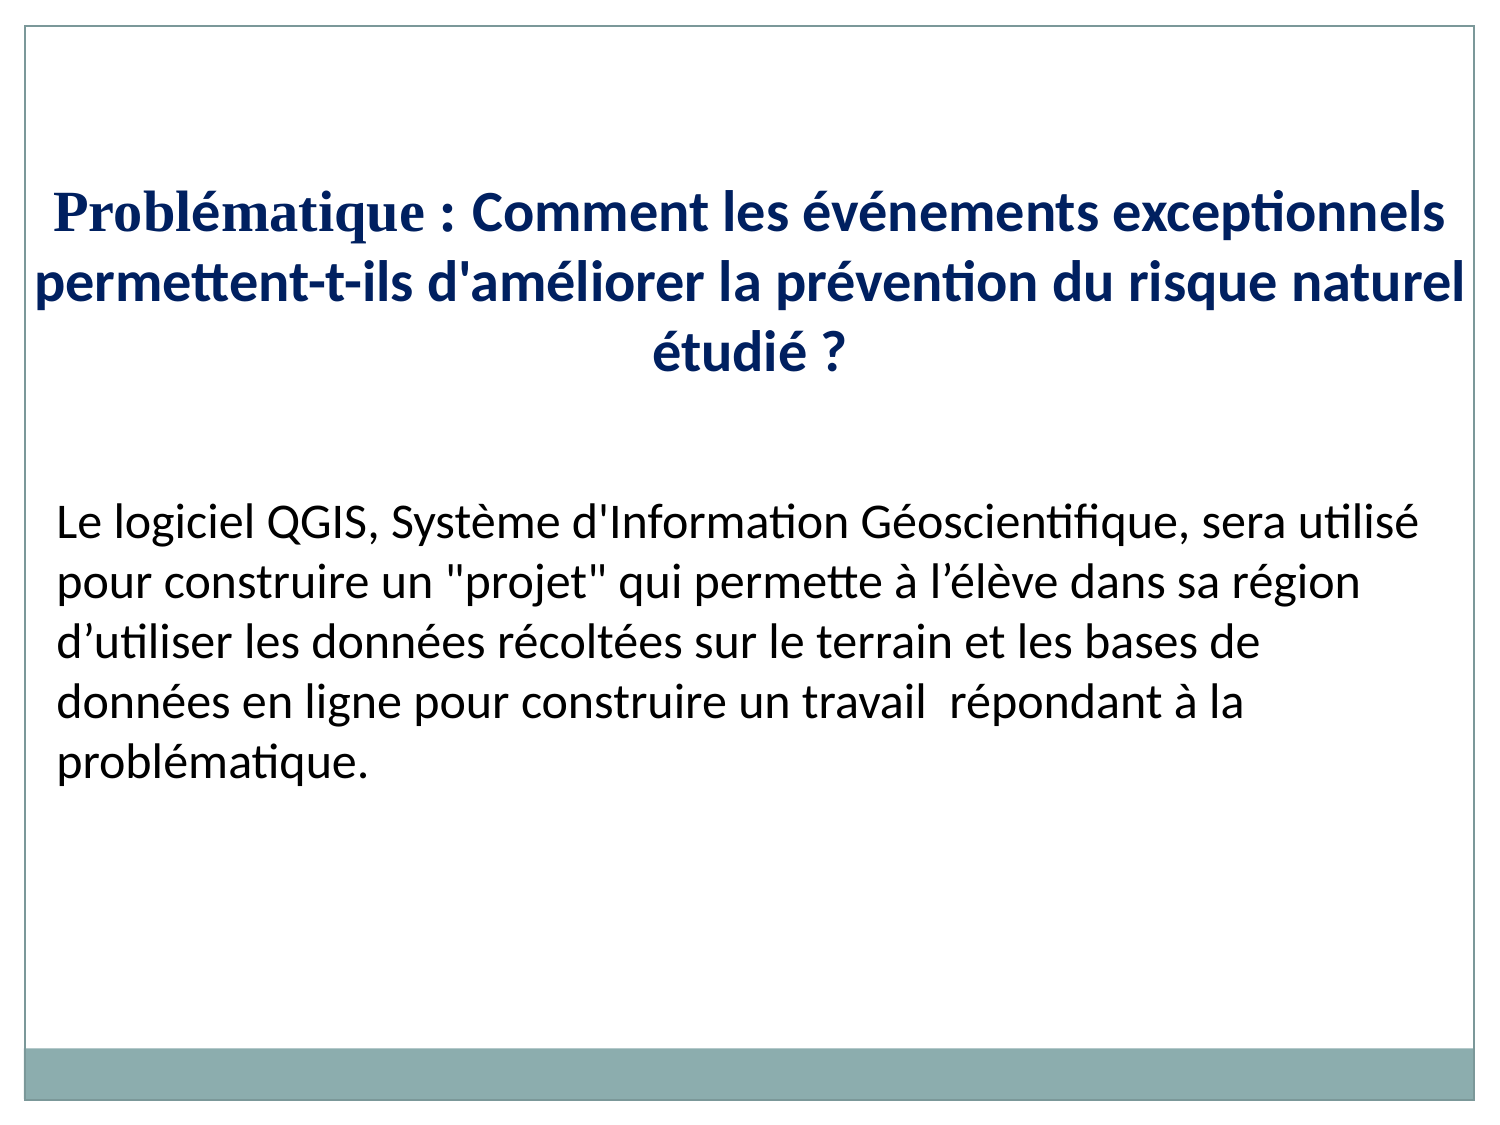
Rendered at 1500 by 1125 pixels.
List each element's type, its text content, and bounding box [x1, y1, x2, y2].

text_box Le logiciel QGIS, Système d'Information Géoscientifique, sera utilisé pour construire un "projet" qui permette à l’élève dans sa région d’utiliser les données récoltées sur le terrain et les bases de données en ligne pour construire un travail répondant à la problématique. [41, 481, 1459, 797]
text_box Problématique : Comment les événements exceptionnels permettent-t-ils d'améliorer la prévention du risque naturel étudié ? [0, 166, 1500, 391]
